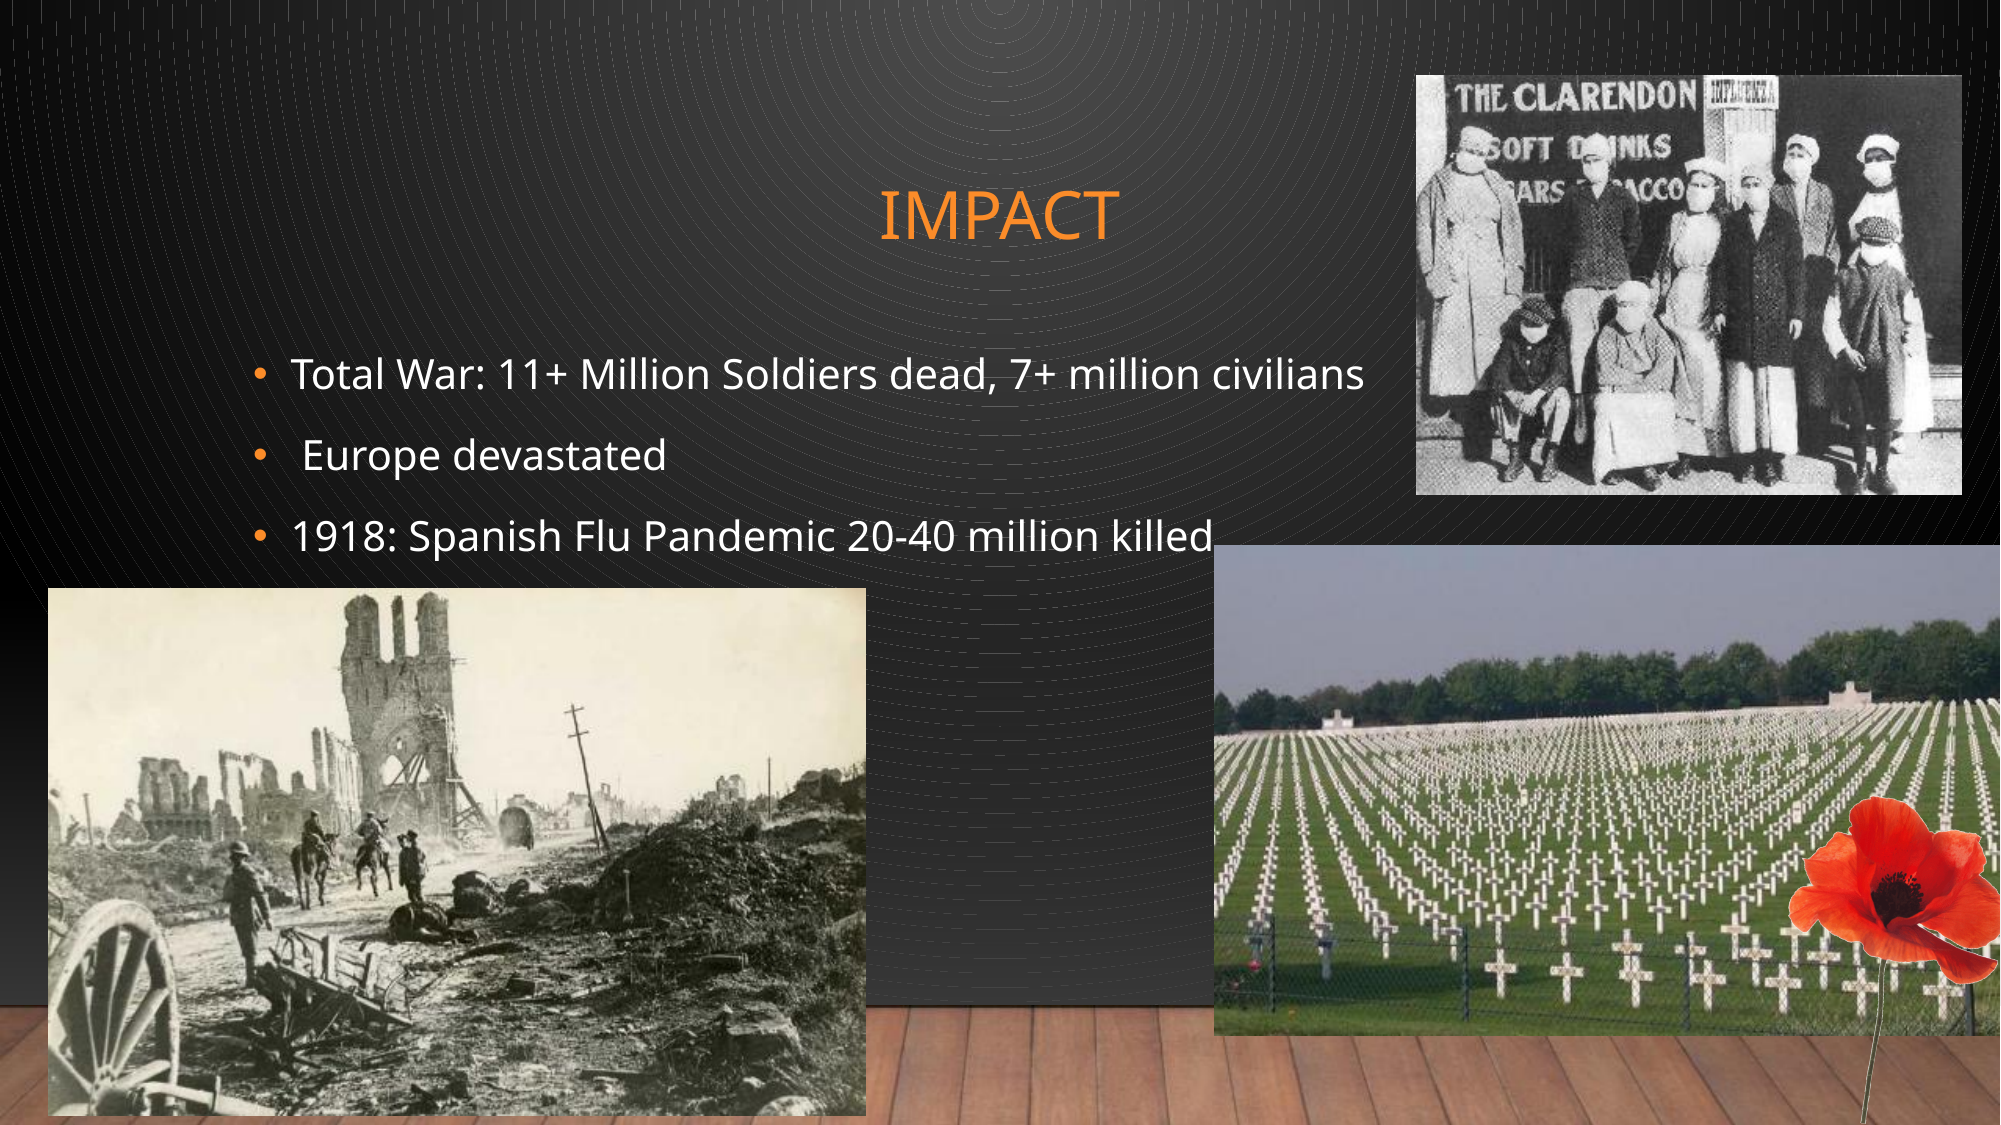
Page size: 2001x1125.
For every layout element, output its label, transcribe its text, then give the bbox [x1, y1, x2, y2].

list Total War: 11+ Million Soldiers dead, 7+ million civilians Europe devastated 1918: Spanish Flu Pandemic 20-40 million killed [238, 330, 1763, 897]
picture [0, 545, 2000, 1125]
picture [1415, 74, 1962, 495]
title Impact [238, 131, 1415, 305]
